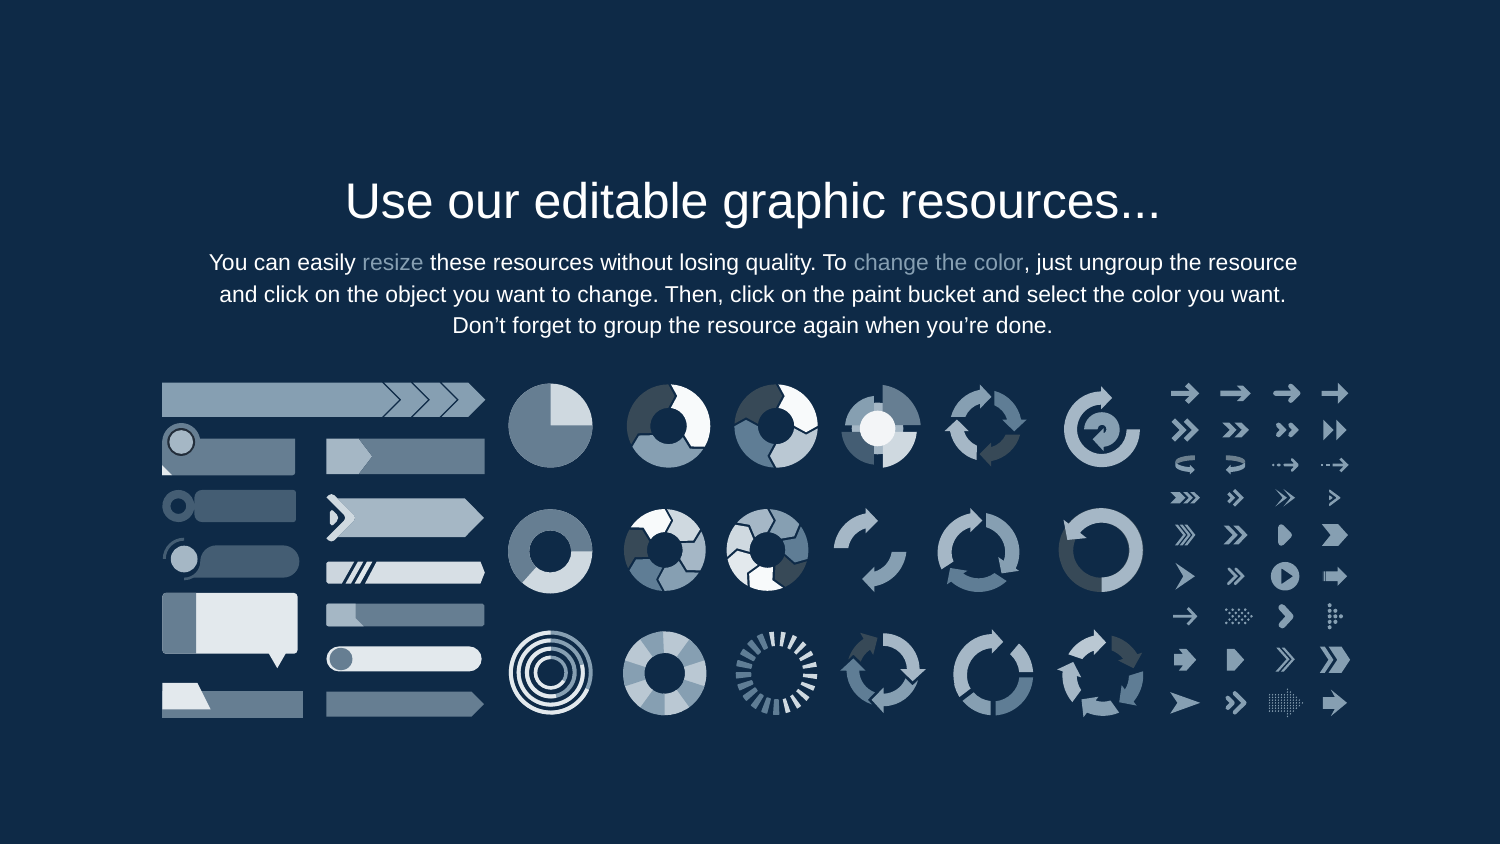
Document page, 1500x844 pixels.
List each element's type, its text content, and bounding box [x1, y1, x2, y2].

text_box [1322, 566, 1348, 586]
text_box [833, 507, 907, 593]
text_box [736, 631, 818, 715]
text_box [326, 561, 485, 584]
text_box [841, 384, 922, 469]
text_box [724, 508, 811, 592]
text_box [1173, 607, 1198, 626]
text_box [326, 493, 485, 542]
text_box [508, 383, 593, 468]
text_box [161, 382, 486, 418]
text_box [162, 592, 298, 669]
text_box [326, 691, 484, 717]
text_box [1171, 382, 1200, 404]
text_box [162, 537, 300, 581]
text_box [617, 384, 713, 468]
text_box [1270, 561, 1300, 591]
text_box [1226, 567, 1246, 586]
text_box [1174, 524, 1196, 546]
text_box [1275, 647, 1296, 672]
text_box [1227, 488, 1245, 507]
text_box [1321, 524, 1348, 546]
text_box [1321, 382, 1349, 404]
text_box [621, 508, 708, 592]
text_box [929, 507, 1020, 593]
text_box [326, 438, 485, 475]
title Use our editable graphic resources... [175, 153, 1332, 233]
text_box [1273, 383, 1301, 403]
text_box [1326, 602, 1344, 630]
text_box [622, 631, 707, 716]
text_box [1044, 507, 1144, 593]
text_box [1268, 688, 1304, 718]
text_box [948, 628, 1034, 716]
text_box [839, 632, 927, 714]
list You can easily resize these resources without losing quality. To change the color, just ungroup the resource and click on the object you want to change. Then, click on the paint bucket and select the color you want. Don’t forget to group the resource again when you’re done. [175, 251, 1332, 331]
text_box [1278, 604, 1294, 629]
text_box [162, 682, 304, 718]
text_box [1274, 488, 1296, 507]
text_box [507, 509, 593, 594]
text_box [1322, 689, 1348, 717]
text_box [1226, 648, 1245, 671]
text_box [1220, 385, 1251, 402]
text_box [494, 615, 608, 730]
text_box [1175, 562, 1195, 590]
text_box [1274, 422, 1300, 438]
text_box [1222, 422, 1250, 438]
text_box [1319, 646, 1351, 674]
text_box [162, 489, 296, 523]
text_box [326, 603, 485, 627]
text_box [1170, 491, 1201, 504]
text_box [1174, 648, 1197, 671]
text_box [1170, 692, 1201, 714]
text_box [1323, 419, 1347, 441]
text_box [1328, 489, 1341, 507]
text_box [1225, 455, 1246, 475]
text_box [1320, 457, 1349, 473]
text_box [1224, 608, 1254, 625]
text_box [161, 424, 296, 476]
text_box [1224, 690, 1248, 715]
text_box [1171, 418, 1199, 442]
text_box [1051, 386, 1141, 468]
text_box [326, 646, 482, 672]
text_box [1175, 455, 1195, 475]
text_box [944, 384, 1027, 467]
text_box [1056, 629, 1144, 718]
text_box [1278, 524, 1292, 546]
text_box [1223, 525, 1248, 545]
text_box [1271, 458, 1300, 472]
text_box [734, 384, 819, 468]
